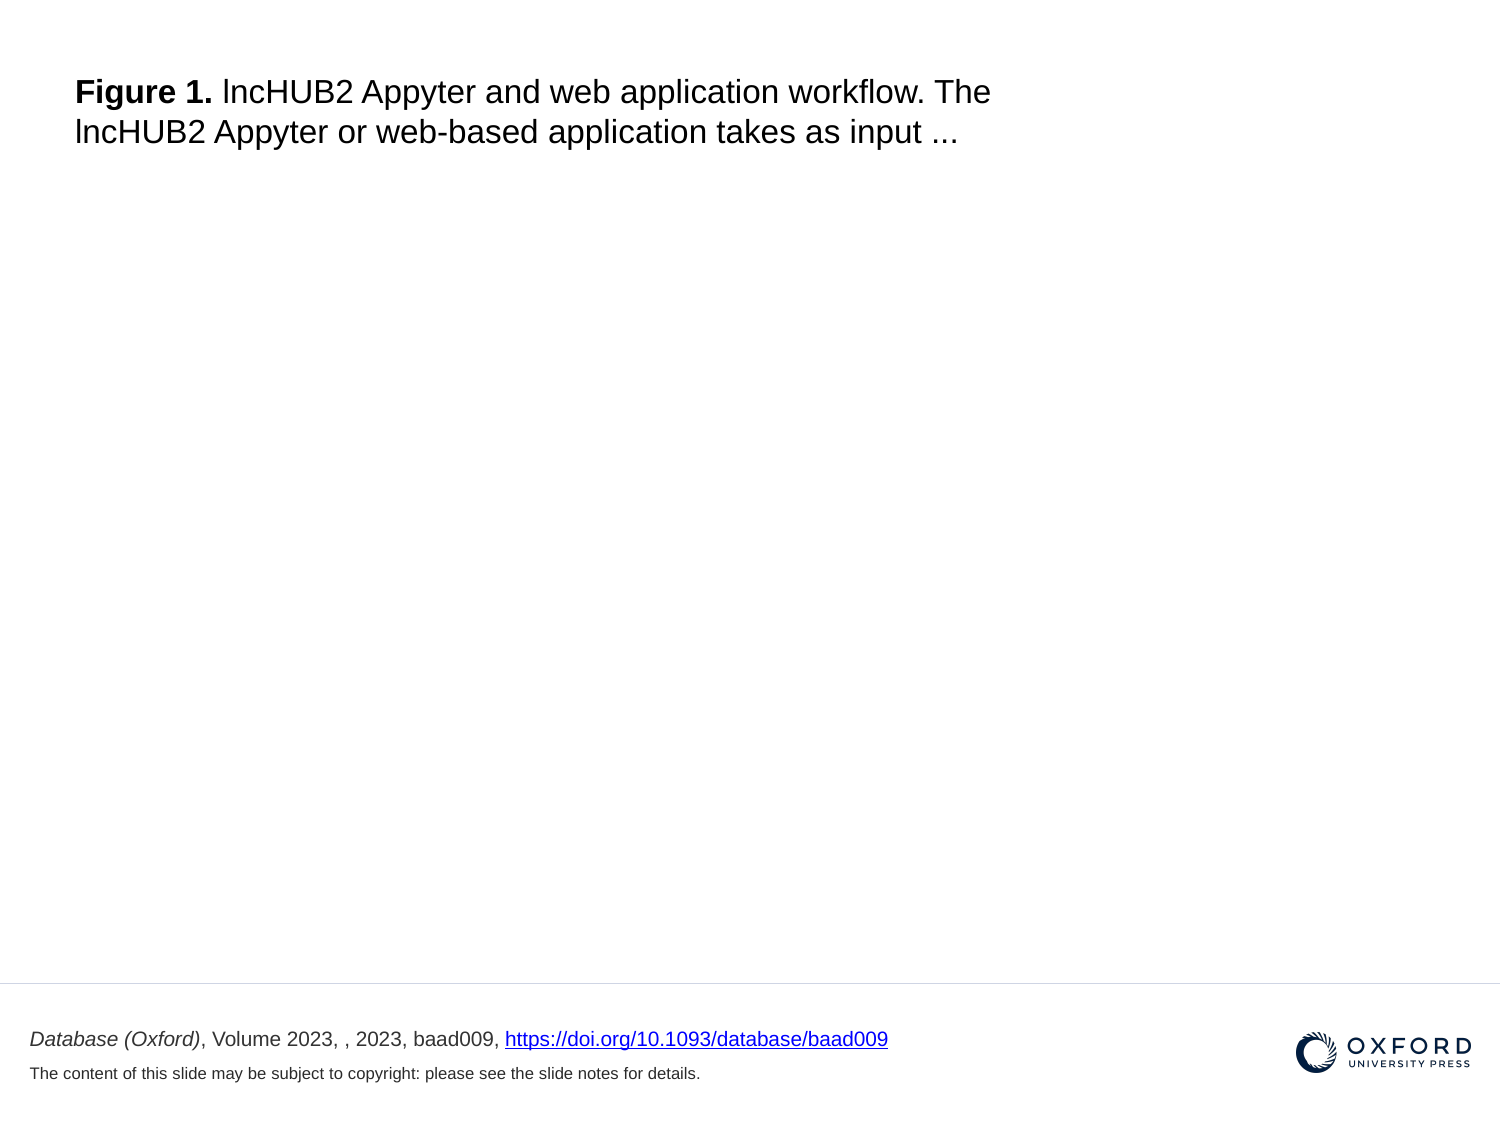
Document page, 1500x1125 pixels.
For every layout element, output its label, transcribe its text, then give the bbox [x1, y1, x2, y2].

title Figure 1. lncHUB2 Appyter and web application workflow. The lncHUB2 Appyter or web-based application takes as input ... [75, 69, 1078, 171]
picture [1296, 1032, 1471, 1073]
footer Database (Oxford), Volume 2023, , 2023, baad009, https://doi.org/10.1093/database/baad009 The content of this slide may be subject to copyright: please see the slide notes for details. [0, 983, 1260, 1125]
